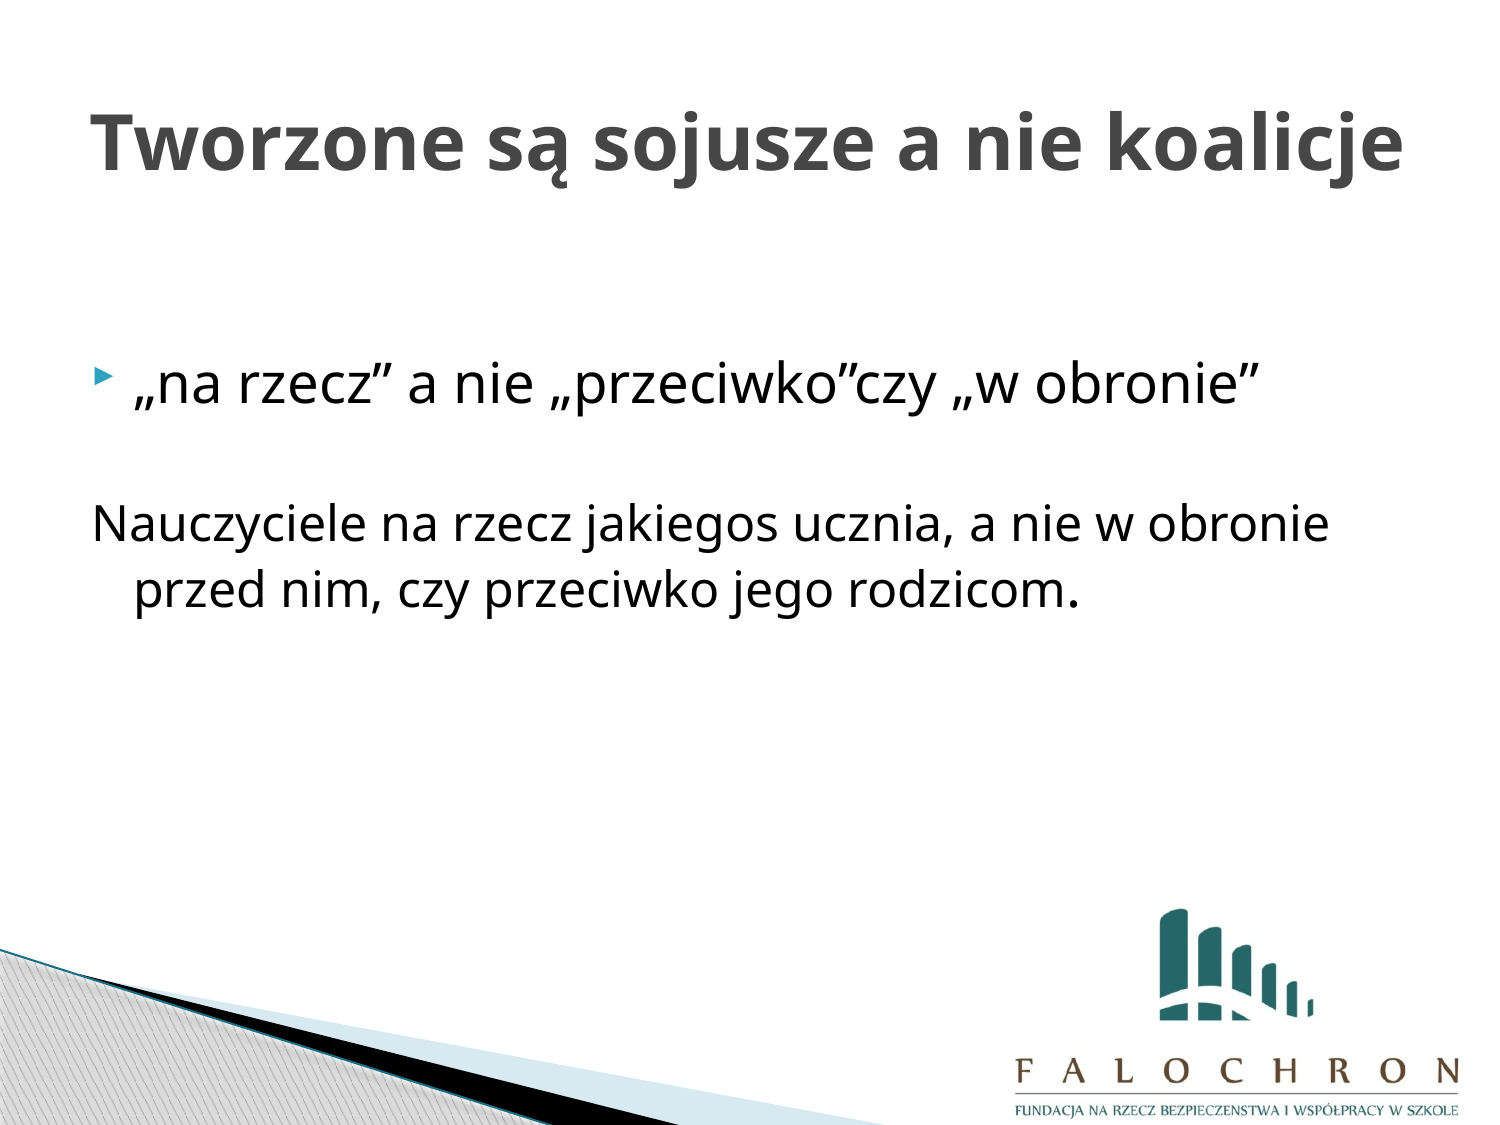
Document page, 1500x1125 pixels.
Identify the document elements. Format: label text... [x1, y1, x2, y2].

picture [972, 902, 1500, 1125]
title Tworzone są sojusze a nie koalicje [75, 45, 1425, 233]
list „na rzecz” a nie „przeciwko”czy „w obronie” Nauczyciele na rzecz jakiegos ucznia, a nie w obronie przed nim, czy przeciwko jego rodzicom. [58, 339, 1409, 986]
